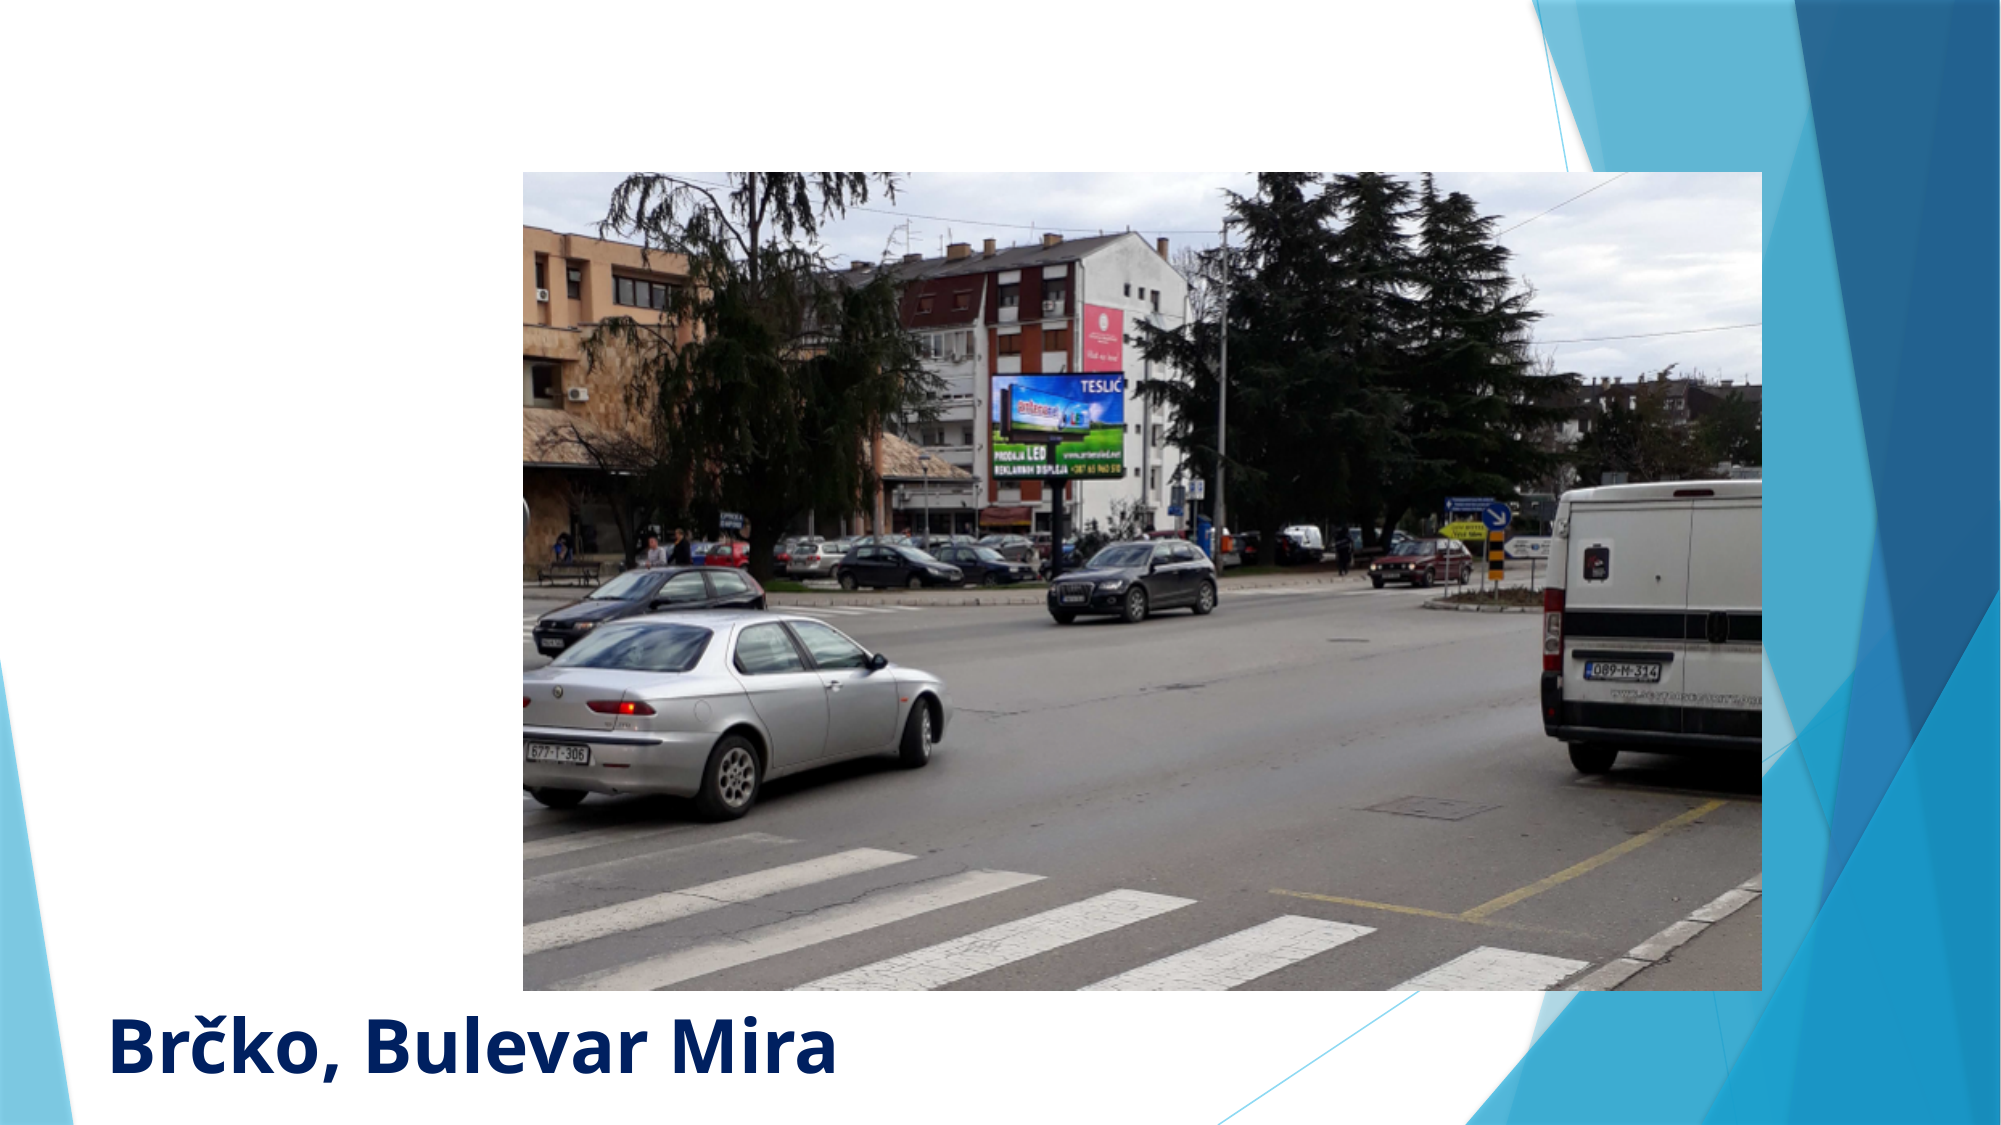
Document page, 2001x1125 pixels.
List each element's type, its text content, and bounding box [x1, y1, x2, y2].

picture [523, 172, 1762, 992]
list Brčko, Bulevar Mira [91, 990, 1503, 1125]
